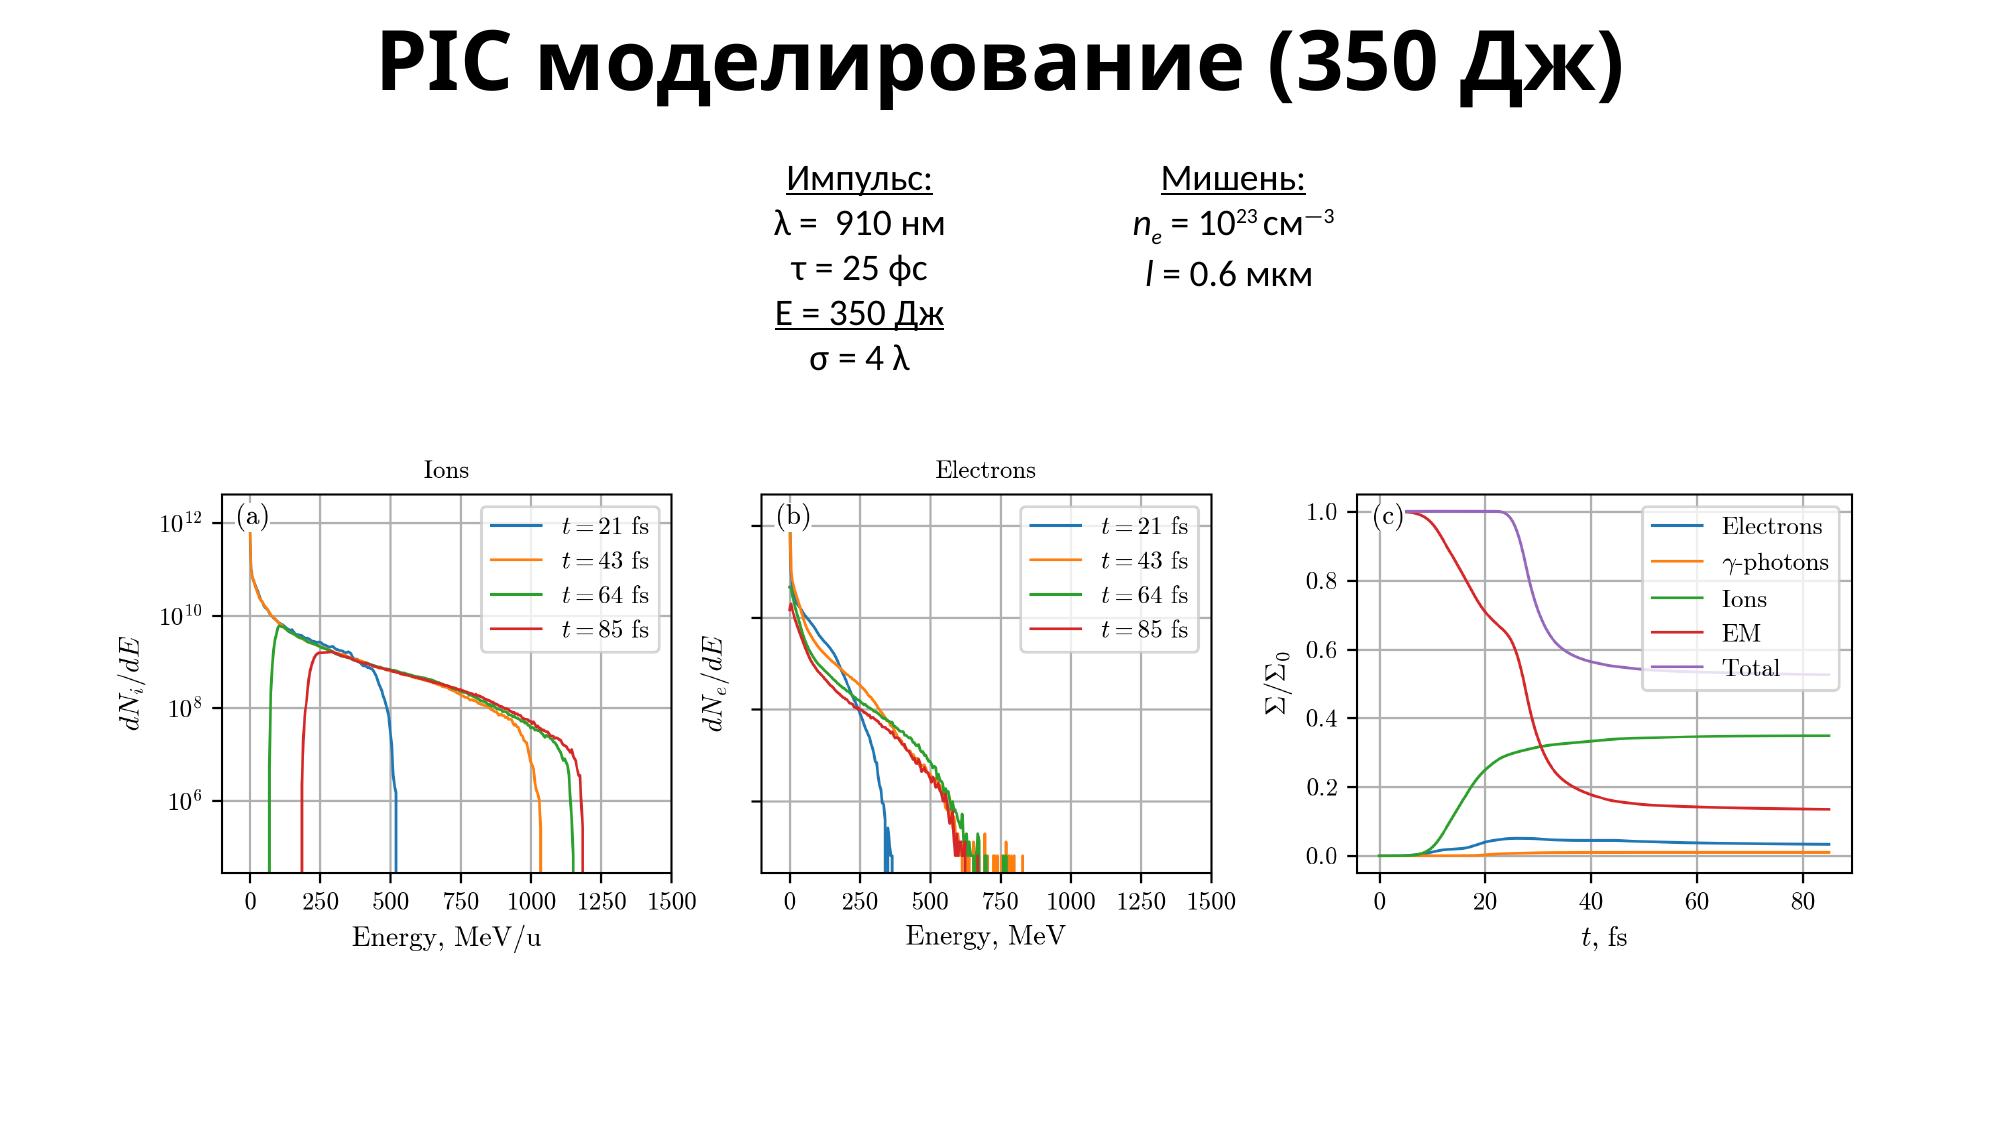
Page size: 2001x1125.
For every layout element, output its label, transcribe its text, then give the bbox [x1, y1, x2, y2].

text_box Мишень: ne = 1023 см—3 l = 0.6 мкм [1055, 145, 1412, 302]
text_box Импульс: λ = 910 нм τ = 25 фс E = 350 Дж σ = 4 λ [735, 145, 984, 386]
picture [89, 433, 1878, 980]
text_box PIC моделирование (350 Дж) [117, 0, 1883, 130]
